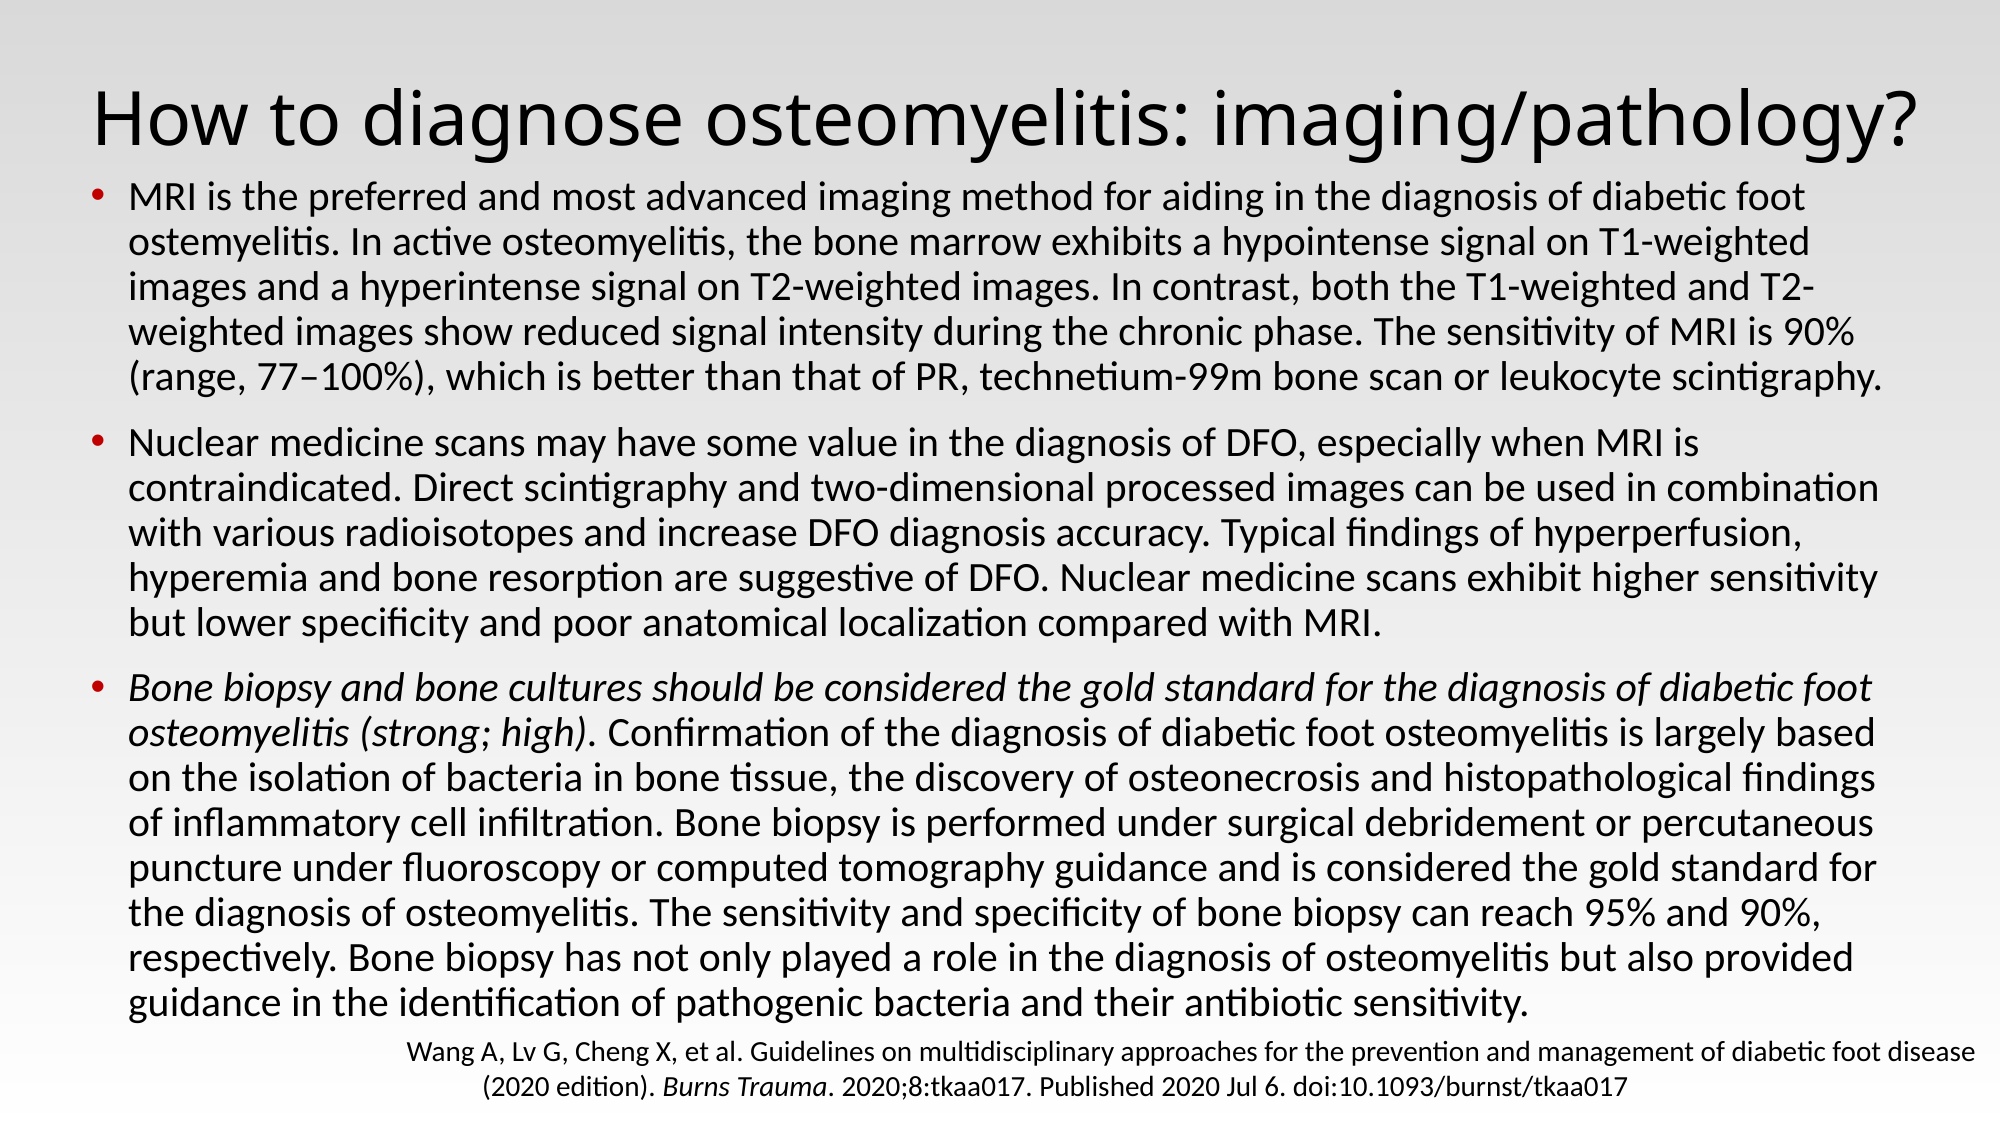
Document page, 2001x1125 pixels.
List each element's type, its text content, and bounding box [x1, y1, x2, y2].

title How to diagnose osteomyelitis: imaging/pathology? [29, 12, 1982, 231]
text_box [137, 392, 1936, 924]
text_box MRI is the preferred and most advanced imaging method for aiding in the diagnosis of diabetic foot ostemyelitis. In active osteomyelitis, the bone marrow exhibits a hypointense signal on T1-weighted images and a hyperintense signal on T2-weighted images. In contrast, both the T1-weighted and T2-weighted images show reduced signal intensity during the chronic phase. The sensitivity of MRI is 90% (range, 77–100%), which is better than that of PR, technetium-99m bone scan or leukocyte scintigraphy. Nuclear medicine scans may have some value in the diagnosis of DFO, especially when MRI is contraindicated. Direct scintigraphy and two-dimensional processed images can be used in combination with various radioisotopes and increase DFO diagnosis accuracy. Typical findings of hyperperfusion, hyperemia and bone resorption are suggestive of DFO. Nuclear medicine scans exhibit higher sensitivity but lower specificity and poor anatomical localization compared with MRI. Bone biopsy and bone cultures should be considered the gold standard for the diagnosis of diabetic foot osteomyelitis (strong; high). Confirmation of the diagnosis of diabetic foot osteomyelitis is largely based on the isolation of bacteria in bone tissue, the discovery of osteonecrosis and histopathological findings of inflammatory cell infiltration. Bone biopsy is performed under surgical debridement or percutaneous puncture under fluoroscopy or computed tomography guidance and is considered the gold standard for the diagnosis of osteomyelitis. The sensitivity and specificity of bone biopsy can reach 95% and 90%, respectively. Bone biopsy has not only played a role in the diagnosis of osteomyelitis but also provided guidance in the identification of pathogenic bacteria and their antibiotic sensitivity. [75, 166, 1936, 392]
text_box Wang A, Lv G, Cheng X, et al. Guidelines on multidisciplinary approaches for the prevention and management of diabetic foot disease (2020 edition). Burns Trauma. 2020;8:tkaa017. Published 2020 Jul 6. doi:10.1093/burnst/tkaa017 [391, 1024, 2000, 1110]
